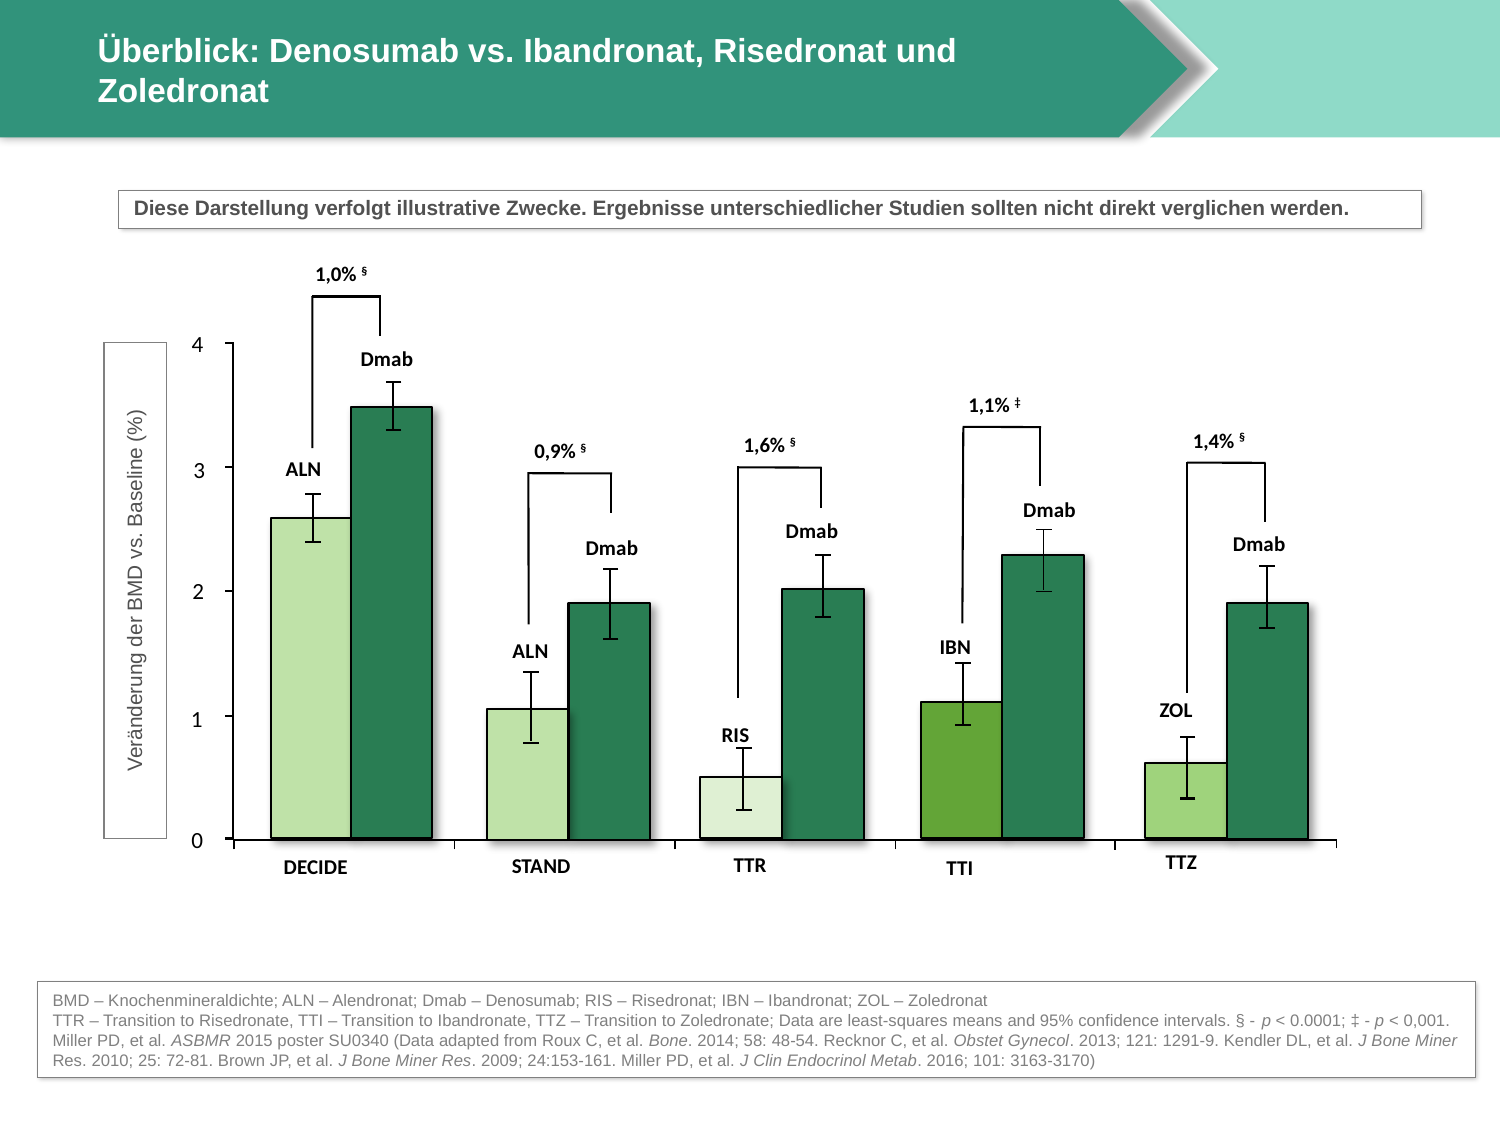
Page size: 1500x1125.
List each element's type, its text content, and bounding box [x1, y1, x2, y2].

text_box TTI [931, 848, 1074, 887]
text_box 1 [176, 696, 228, 740]
text_box 0 [176, 817, 234, 860]
text_box [350, 406, 433, 839]
text_box 0,9% § [519, 430, 630, 471]
text_box TTZ [1150, 848, 1293, 881]
text_box Dmab [1046, 489, 1150, 530]
text_box STAND [497, 848, 639, 885]
text_box 1,4% § [1178, 420, 1288, 460]
text_box IBN [924, 626, 1067, 667]
text_box Dmab [1270, 523, 1360, 564]
text_box [782, 588, 864, 839]
text_box ALN [270, 447, 413, 488]
text_box 2 [177, 568, 228, 612]
text_box 1,6% § [729, 424, 839, 465]
text_box [486, 709, 569, 839]
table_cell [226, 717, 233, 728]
text_box ZOL [1144, 689, 1287, 730]
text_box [528, 471, 613, 625]
text_box 3 [178, 447, 228, 491]
list BMD – Knochenmineraldichte; ALN – Alendronat; Dmab – Denosumab; RIS – Risedronat; IBN – Ibandronat; ZOL – Zoledronat TTR – Transition to Risedronate, TTI – Transition to Ibandronate, TTZ – Transition to Zoledronate; Data are least-squares means and 95% confidence intervals. § - p < 0.0001; ‡ - p < 0,001. Miller PD, et al. ASBMR 2015 poster SU0340 (Data adapted from Roux C, et al. Bone. 2014; 58: 48-54. Recknor C, et al. Obstet Gynecol. 2013; 121: 1291-9. Kendler DL, et al. J Bone Miner Res. 2010; 25: 72-81. Brown JP, et al. J Bone Miner Res. 2009; 24:153-161. Miller PD, et al. J Clin Endocrinol Metab. 2016; 101: 3163-3170) [37, 981, 1476, 1078]
text_box RIS [706, 714, 849, 755]
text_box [1046, 529, 1053, 592]
text_box 1,1% ‡ [953, 384, 1064, 424]
title Überblick: Denosumab vs. Ibandronat, Risedronat und Zoledronat [82, 18, 1088, 119]
text_box DECIDE [268, 848, 411, 886]
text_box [1270, 565, 1276, 629]
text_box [962, 426, 1042, 624]
text_box [1226, 602, 1309, 839]
text_box [270, 518, 348, 839]
list Veränderung der BMD vs. Baseline (%) [103, 342, 167, 839]
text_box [305, 493, 322, 543]
text_box [1002, 554, 1085, 839]
text_box [568, 602, 651, 839]
text_box Dmab [386, 338, 488, 379]
text_box Dmab [827, 510, 913, 551]
text_box ALN [497, 630, 640, 671]
text_box TTR [718, 848, 861, 884]
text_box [312, 295, 382, 449]
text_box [1186, 461, 1266, 694]
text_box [827, 554, 832, 617]
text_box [386, 381, 402, 431]
text_box 1,0% § [300, 253, 410, 294]
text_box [737, 466, 822, 699]
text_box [955, 662, 972, 725]
text_box 4 [176, 321, 234, 365]
text_box [1144, 762, 1224, 839]
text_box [602, 568, 619, 640]
text_box [700, 777, 782, 839]
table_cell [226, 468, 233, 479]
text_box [735, 747, 752, 811]
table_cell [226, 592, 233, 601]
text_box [522, 671, 540, 743]
text_box Dmab [618, 527, 713, 568]
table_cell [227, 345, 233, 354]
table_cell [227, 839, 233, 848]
list Diese Darstellung verfolgt illustrative Zwecke. Ergebnisse unterschiedlicher Studien sollten nicht direkt verglichen werden. [118, 190, 1422, 229]
text_box [920, 702, 1000, 839]
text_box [1179, 736, 1196, 799]
